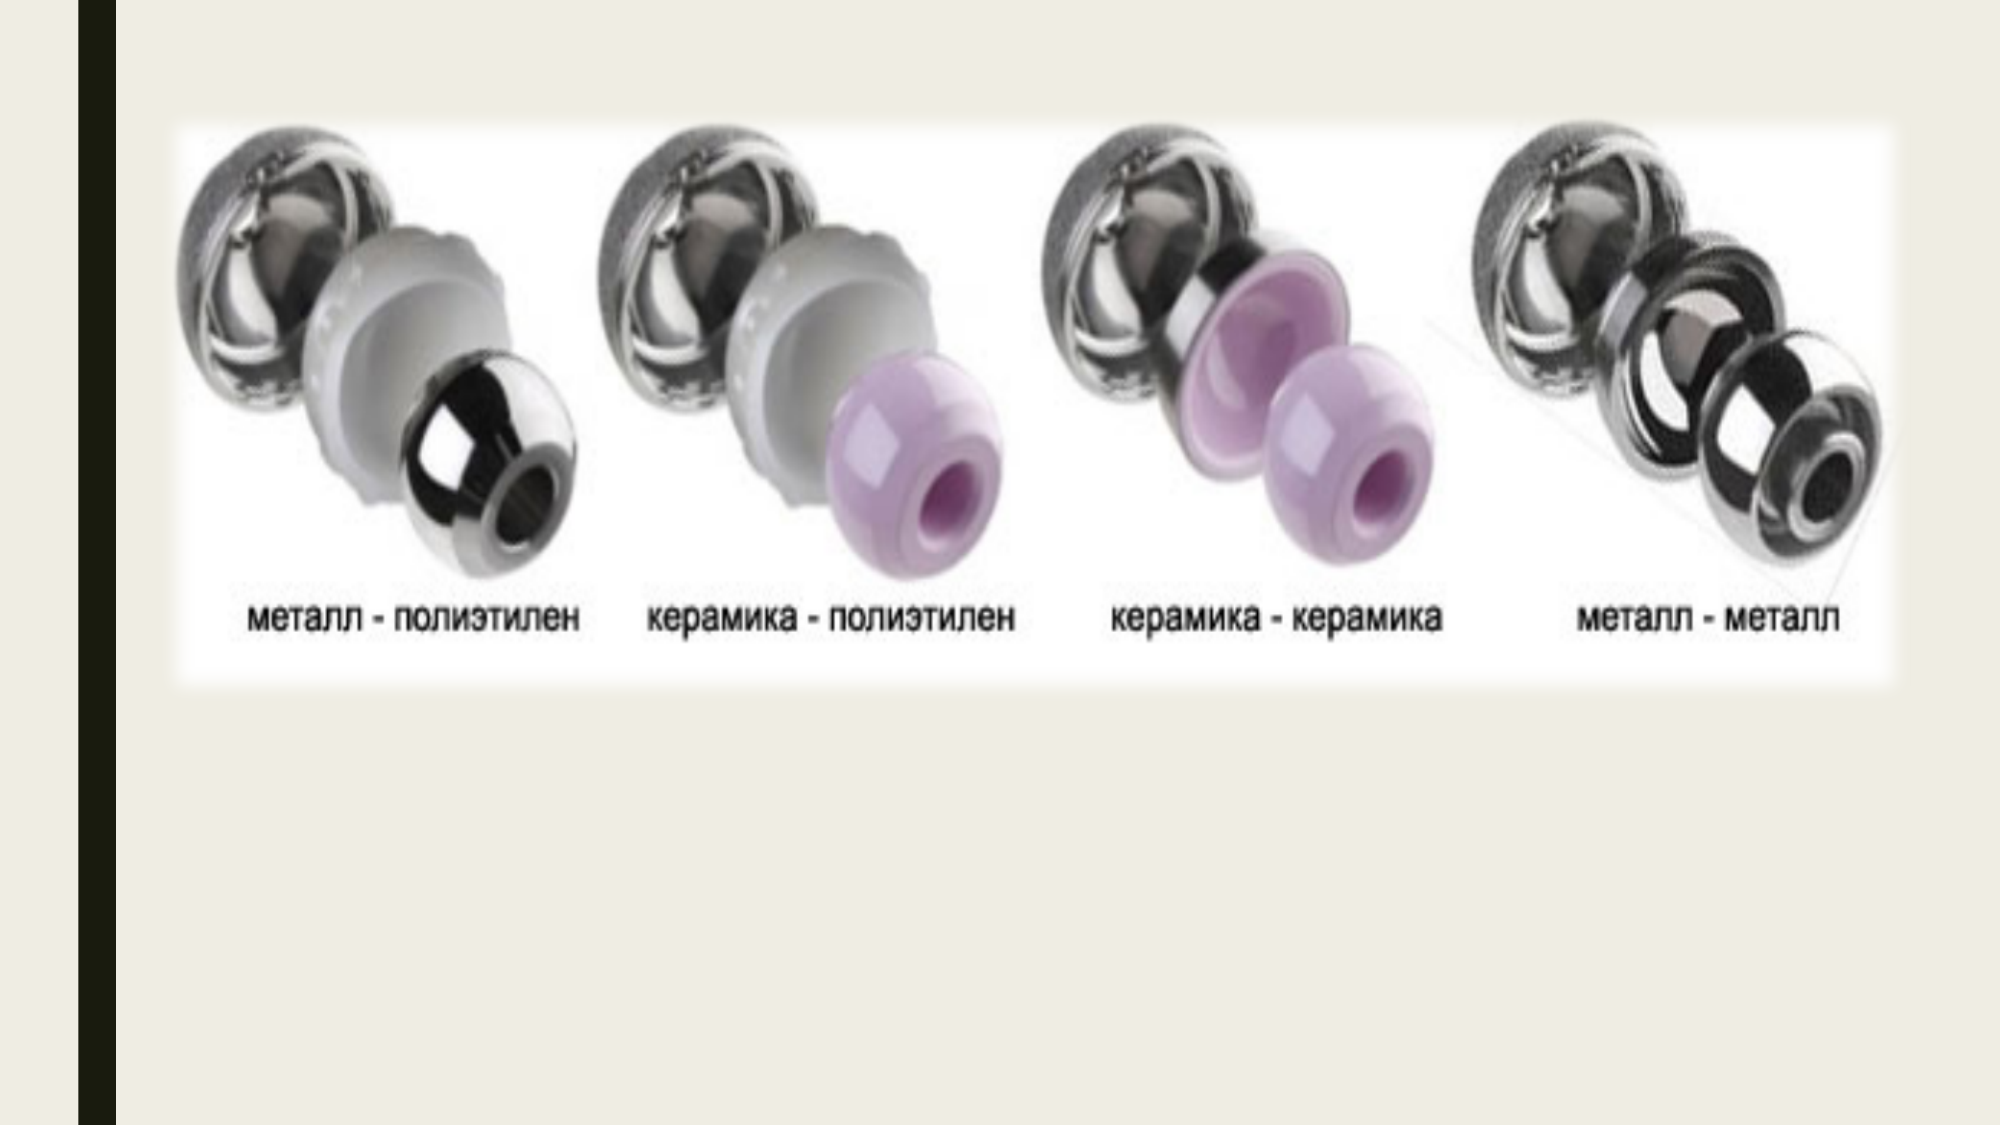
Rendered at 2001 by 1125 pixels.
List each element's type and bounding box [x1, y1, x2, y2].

picture [160, 109, 1912, 701]
